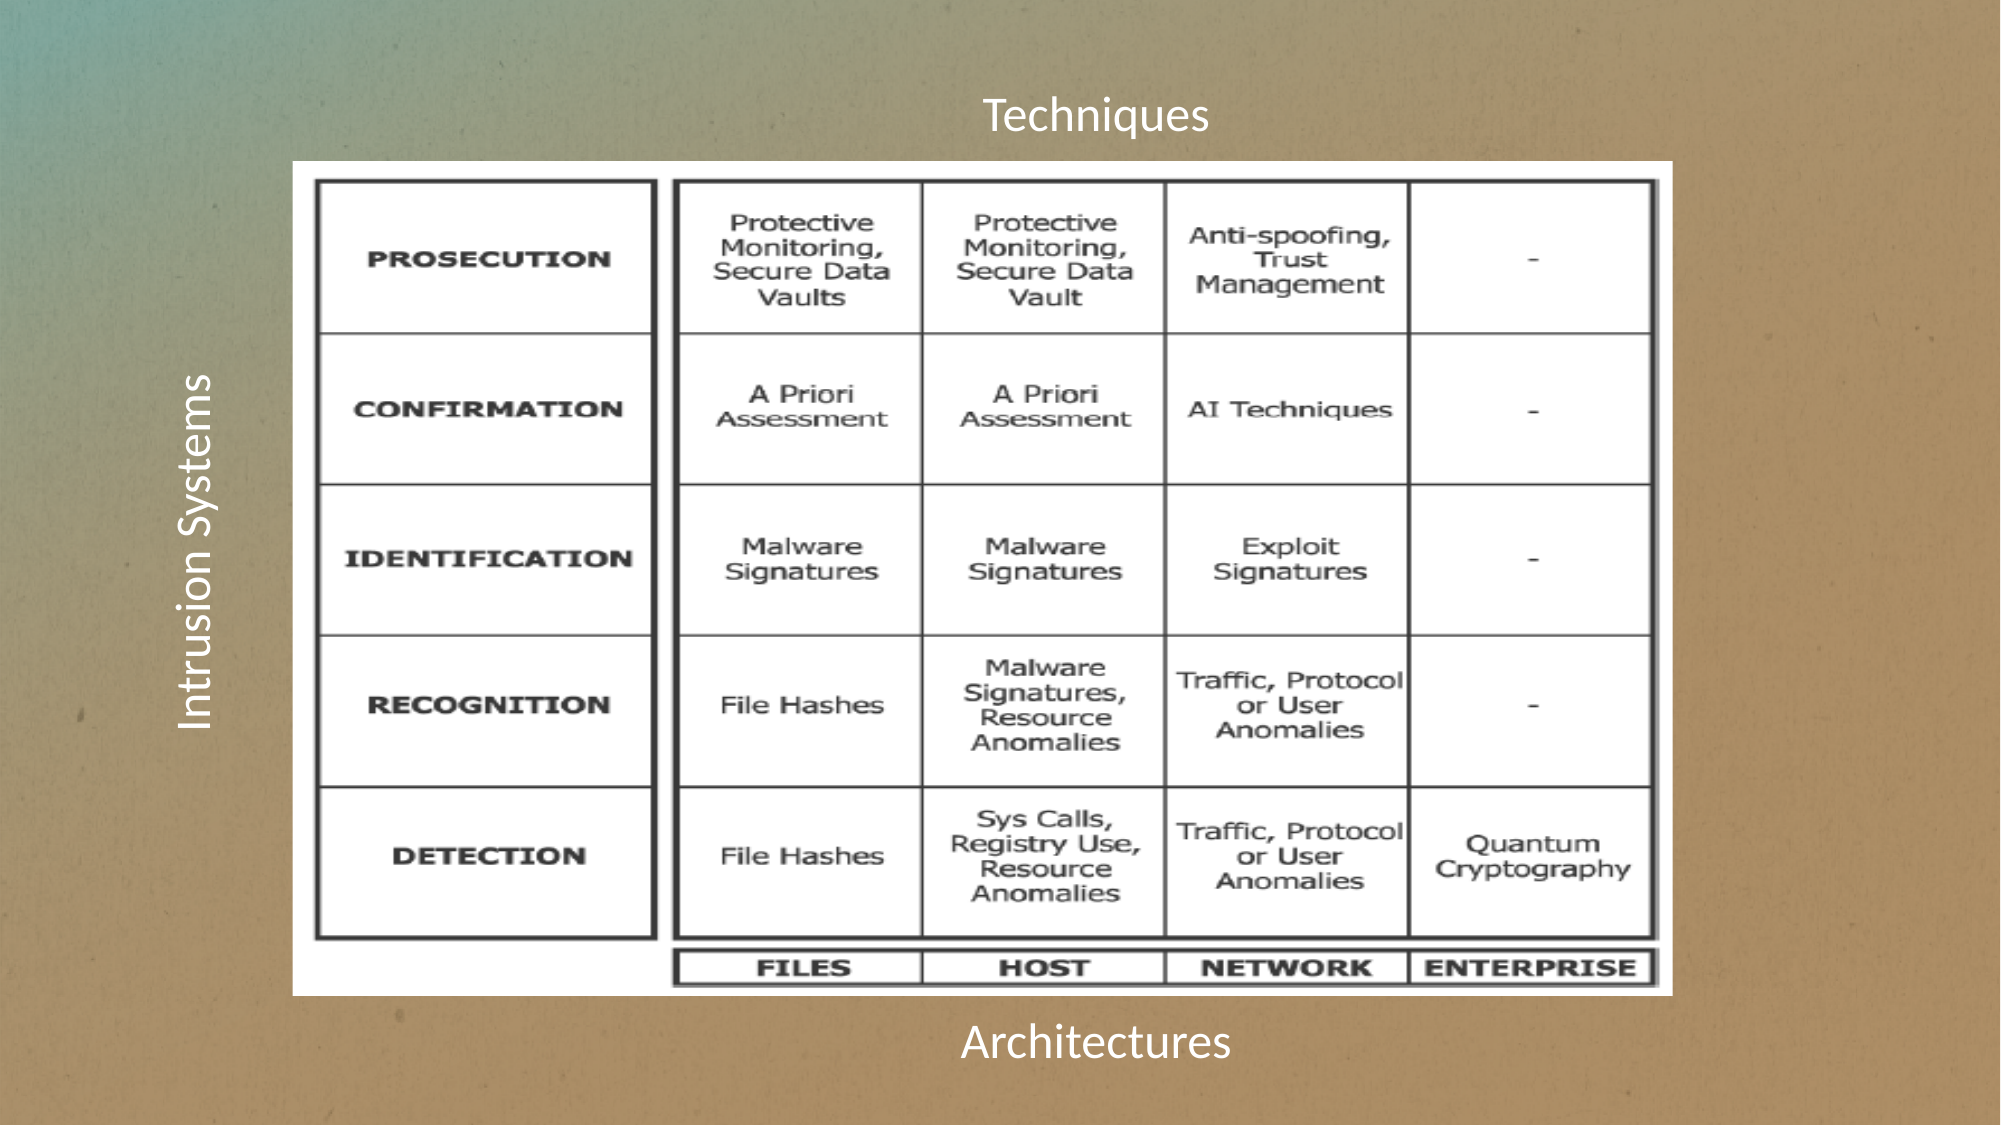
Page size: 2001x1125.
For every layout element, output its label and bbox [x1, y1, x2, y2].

text_box [152, 73, 1673, 1125]
picture [0, 0, 2001, 1125]
